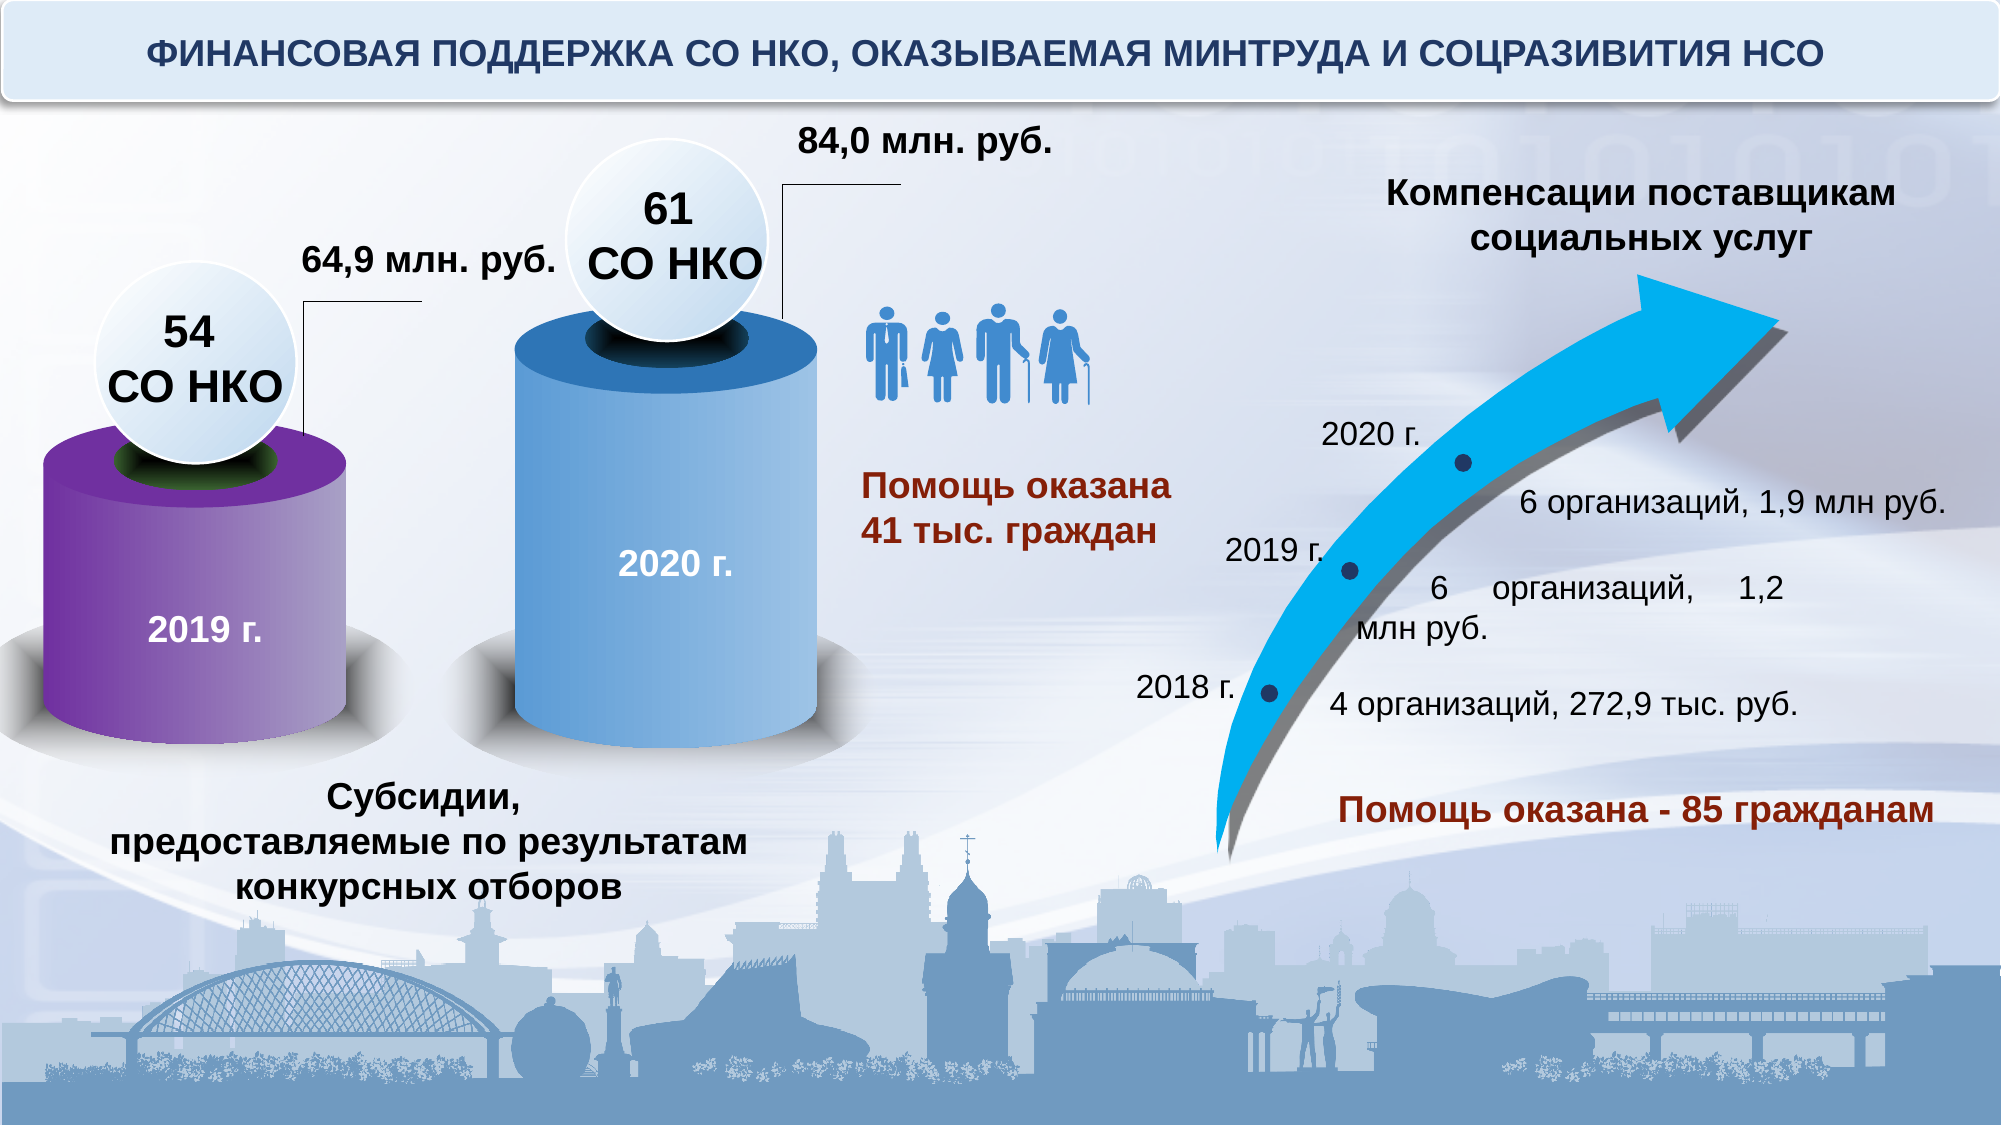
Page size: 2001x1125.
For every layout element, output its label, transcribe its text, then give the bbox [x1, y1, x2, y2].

text_box ФИНАНСОВАЯ ПОДДЕРЖКА СО НКО, ОКАЗЫВАЕМАЯ МИНТРУДА И СОЦРАЗИВИТИЯ НСО [131, 21, 1960, 82]
text_box 6 организаций, 1,9 млн руб. [1504, 472, 1963, 528]
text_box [1038, 309, 1091, 406]
text_box [1341, 274, 1780, 558]
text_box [866, 306, 909, 402]
text_box [1259, 683, 1280, 704]
text_box Помощь оказана 41 тыс. граждан [1102, 453, 1210, 559]
text_box 2020 г. [1306, 405, 1437, 460]
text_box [436, 109, 1102, 785]
text_box Компенсации поставщикам социальных услуг [1365, 160, 1918, 266]
text_box 4 организаций, 272,9 тыс. руб. [1294, 674, 1960, 730]
text_box [1, 0, 2000, 102]
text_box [976, 303, 1031, 405]
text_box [921, 311, 964, 403]
text_box [1340, 560, 1360, 581]
text_box [1453, 452, 1474, 473]
text_box Субсидии, предоставляемые по результатам конкурсных отборов [72, 778, 786, 831]
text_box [0, 227, 616, 778]
text_box 2018 г. [1121, 658, 1252, 713]
text_box [1216, 576, 1353, 831]
text_box Помощь оказана - 85 гражданам [1323, 777, 1960, 831]
text_box 6 организаций, 1,2 млн руб. [1341, 558, 1800, 614]
text_box 2019 г. [1209, 521, 1341, 576]
picture [2, 831, 2000, 1125]
